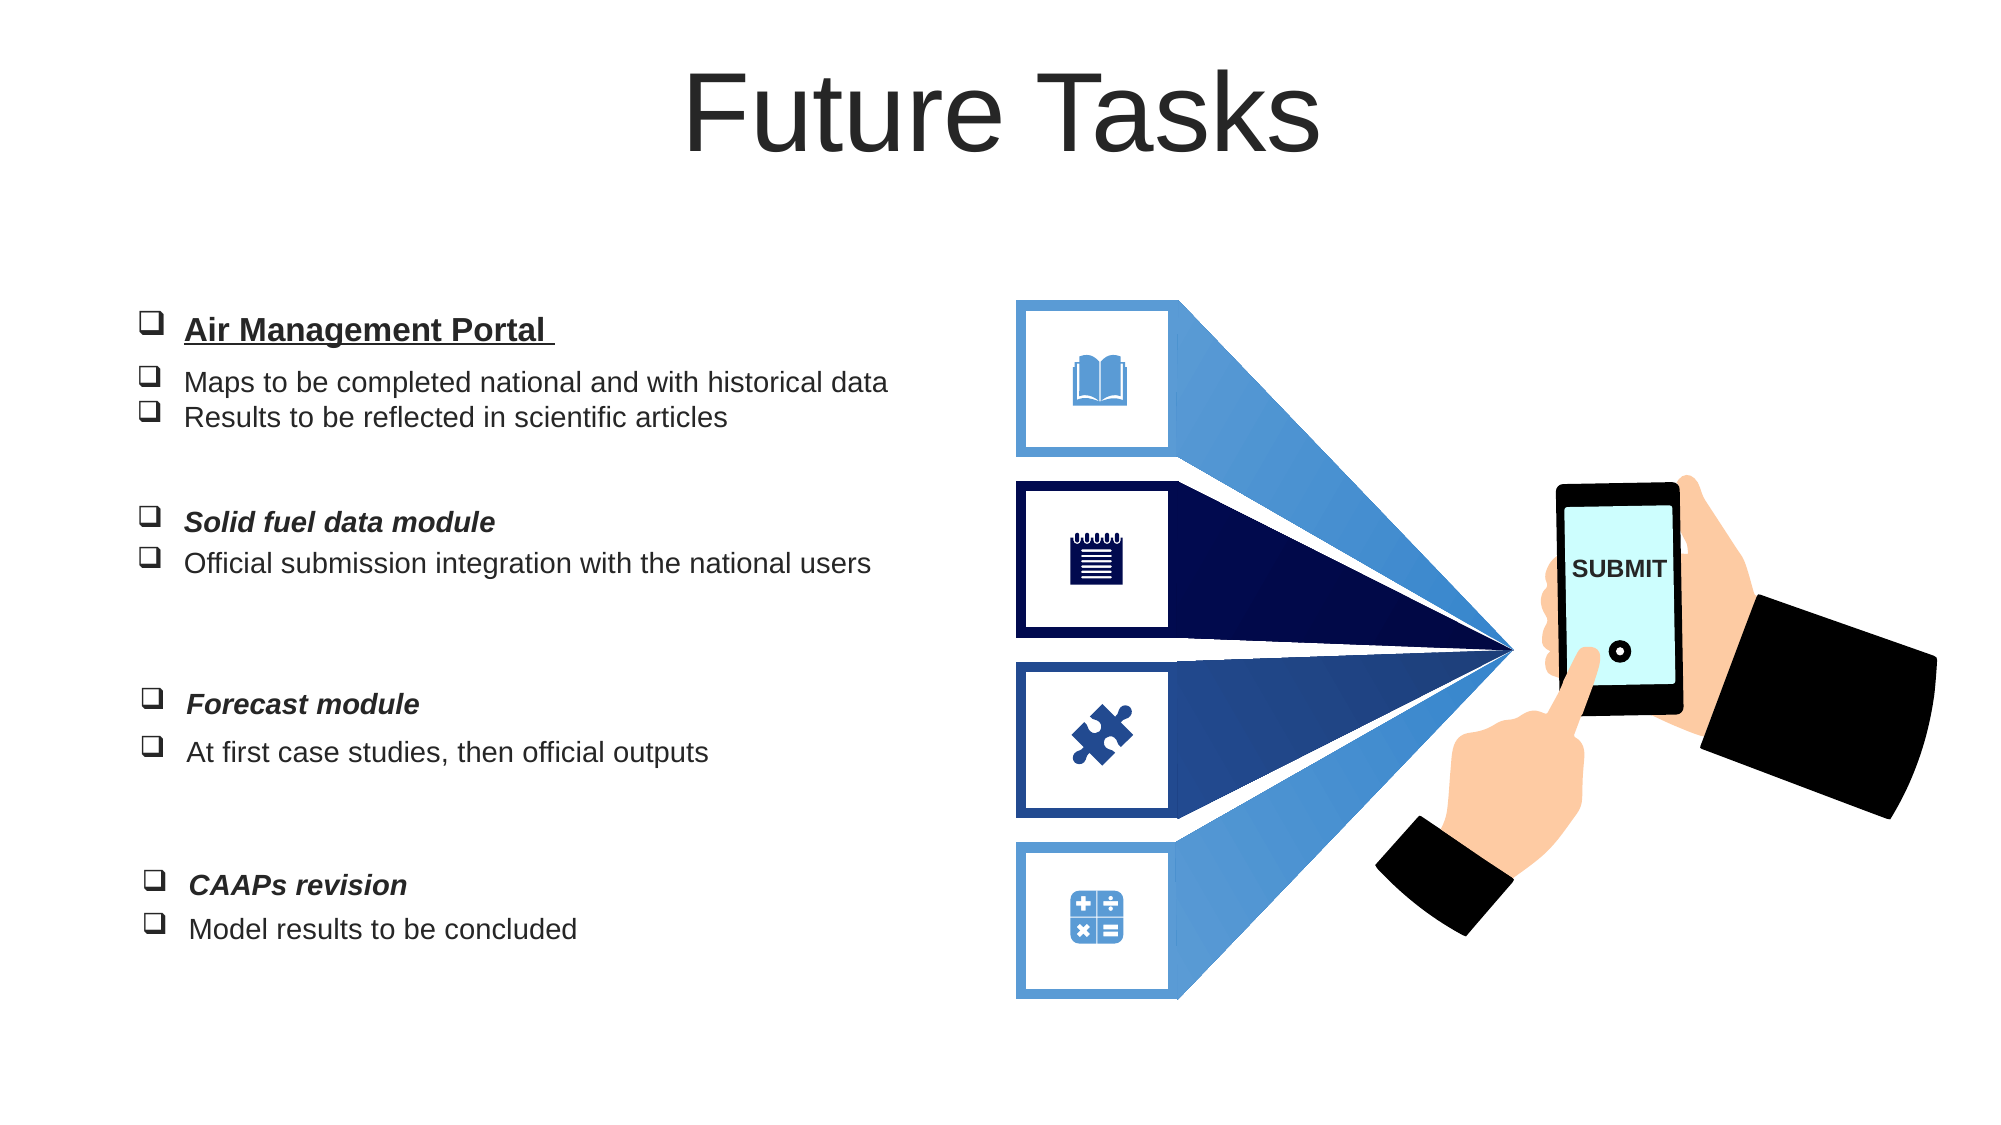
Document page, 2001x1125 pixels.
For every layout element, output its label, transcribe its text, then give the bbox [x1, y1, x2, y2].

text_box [1375, 474, 1938, 937]
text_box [121, 677, 960, 777]
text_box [119, 300, 977, 442]
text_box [1021, 300, 1515, 1000]
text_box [119, 496, 960, 624]
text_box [124, 859, 988, 954]
list Future Tasks [53, 55, 1952, 175]
